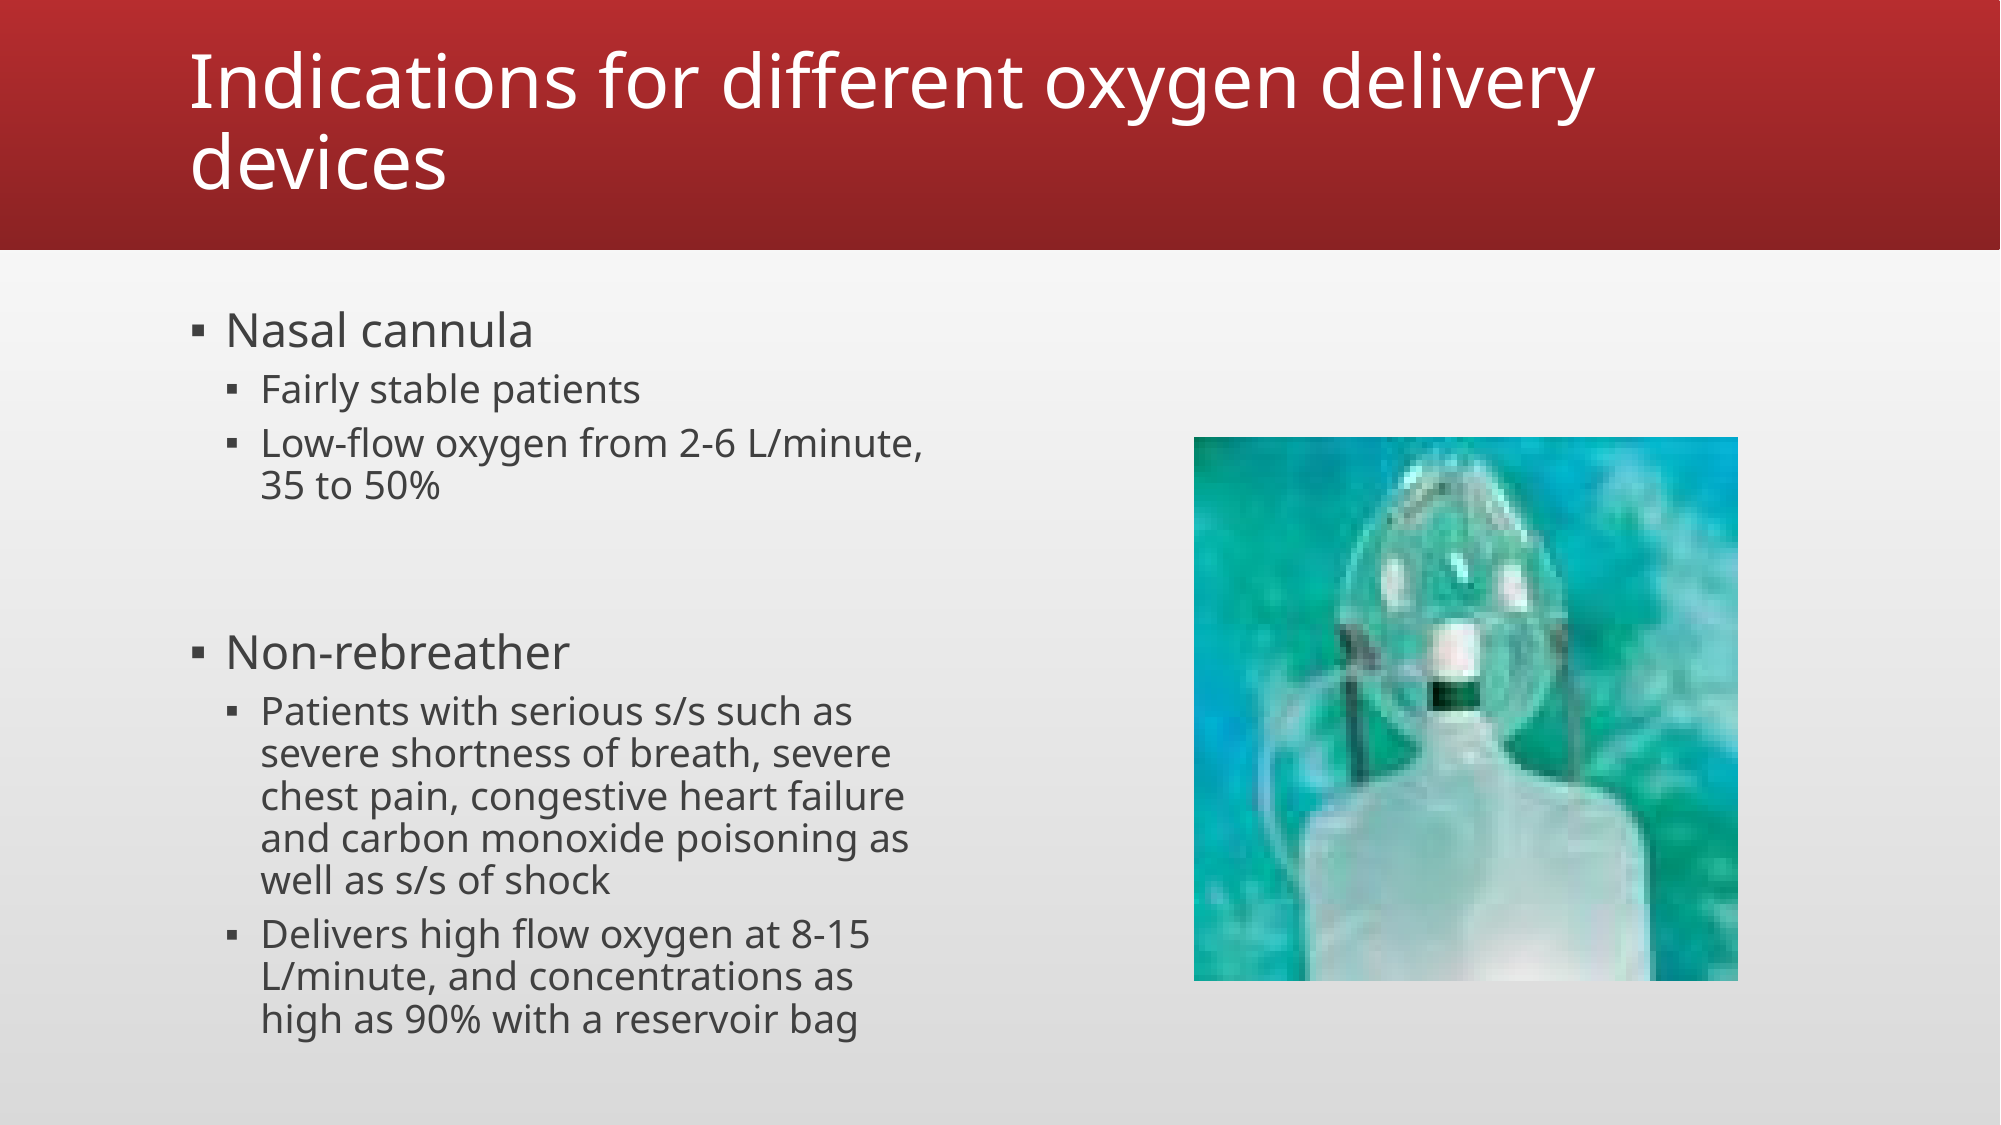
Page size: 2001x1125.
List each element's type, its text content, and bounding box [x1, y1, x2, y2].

list Nasal cannula Fairly stable patients Low-flow oxygen from 2-6 L/minute, 35 to 50% Non-rebreather Patients with serious s/s such as severe shortness of breath, severe chest pain, congestive heart failure and carbon monoxide poisoning as well as s/s of shock Delivers high flow oxygen at 8-15 L/minute, and concentrations as high as 90% with a reservoir bag [174, 299, 963, 1050]
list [1194, 437, 1738, 981]
title Indications for different oxygen delivery devices [174, 16, 1825, 234]
